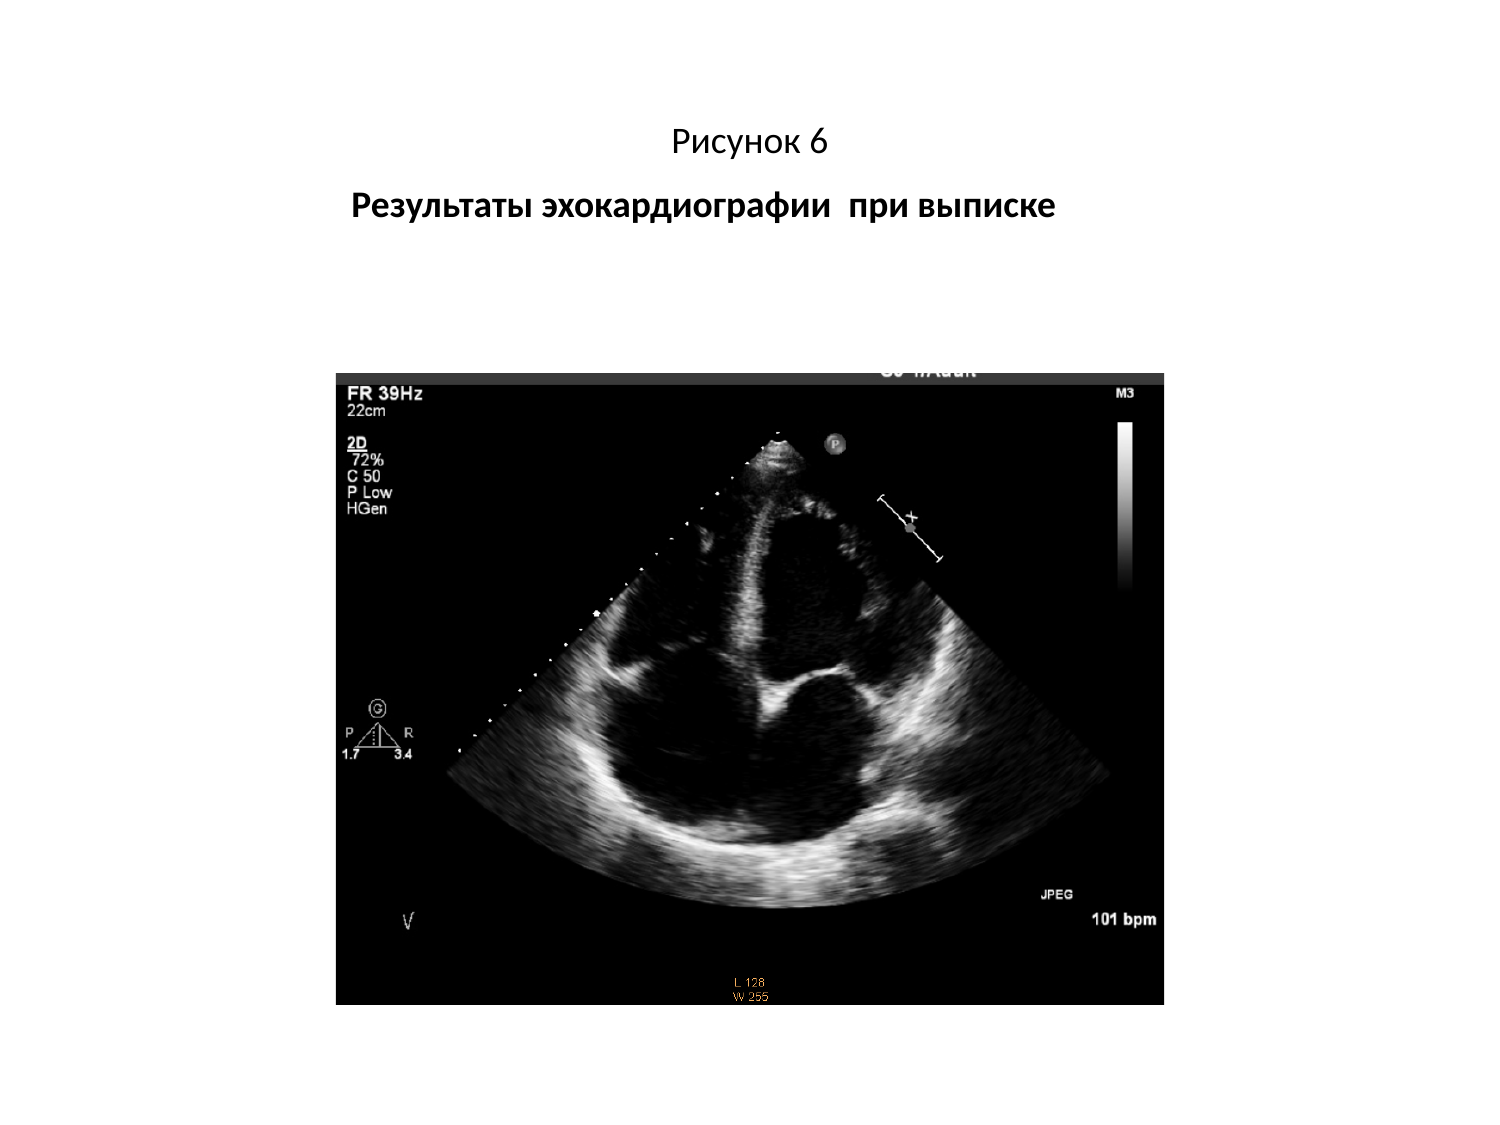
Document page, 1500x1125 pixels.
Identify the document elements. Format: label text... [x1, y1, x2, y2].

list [335, 373, 1165, 1006]
text_box Результаты эхокардиографии при выписке [336, 172, 1087, 233]
title Рисунок 6 [75, 45, 1425, 233]
